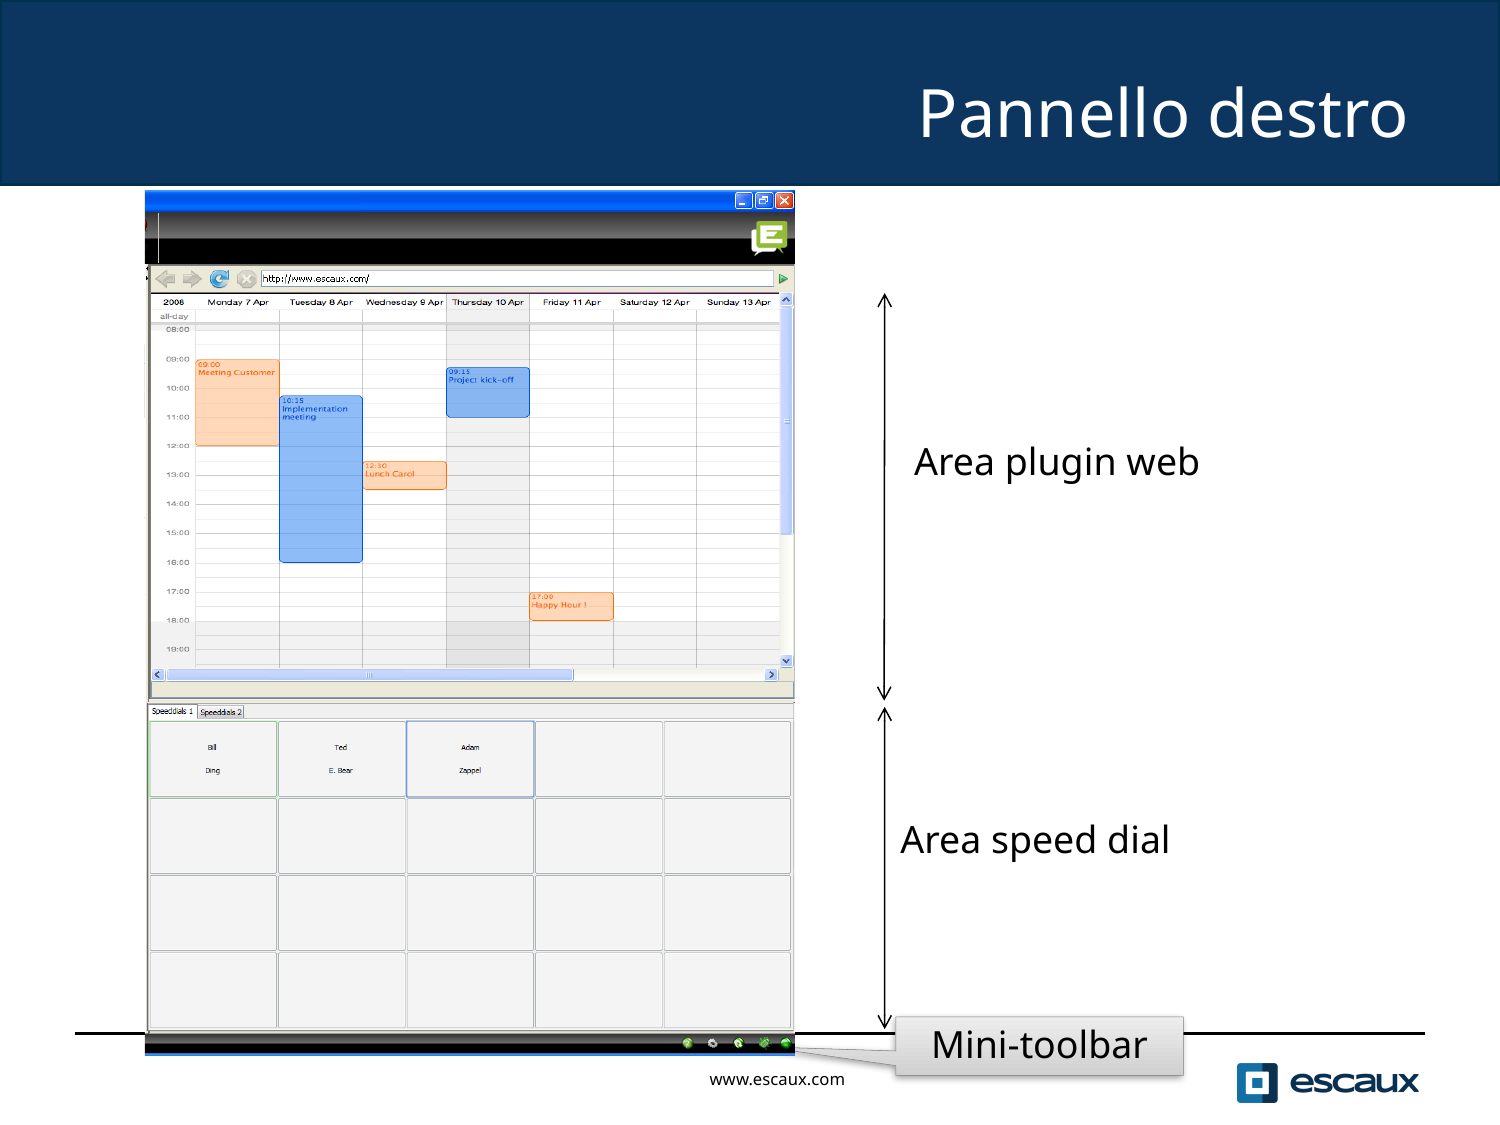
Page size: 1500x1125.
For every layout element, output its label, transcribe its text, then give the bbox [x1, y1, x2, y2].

title Pannello destro [457, 45, 1425, 176]
text_box Area plugin web [899, 434, 1277, 492]
picture [144, 190, 795, 1056]
text_box Mini-toolbar [800, 1016, 1185, 1077]
text_box Area speed dial [885, 812, 1263, 870]
picture [1237, 1063, 1419, 1103]
